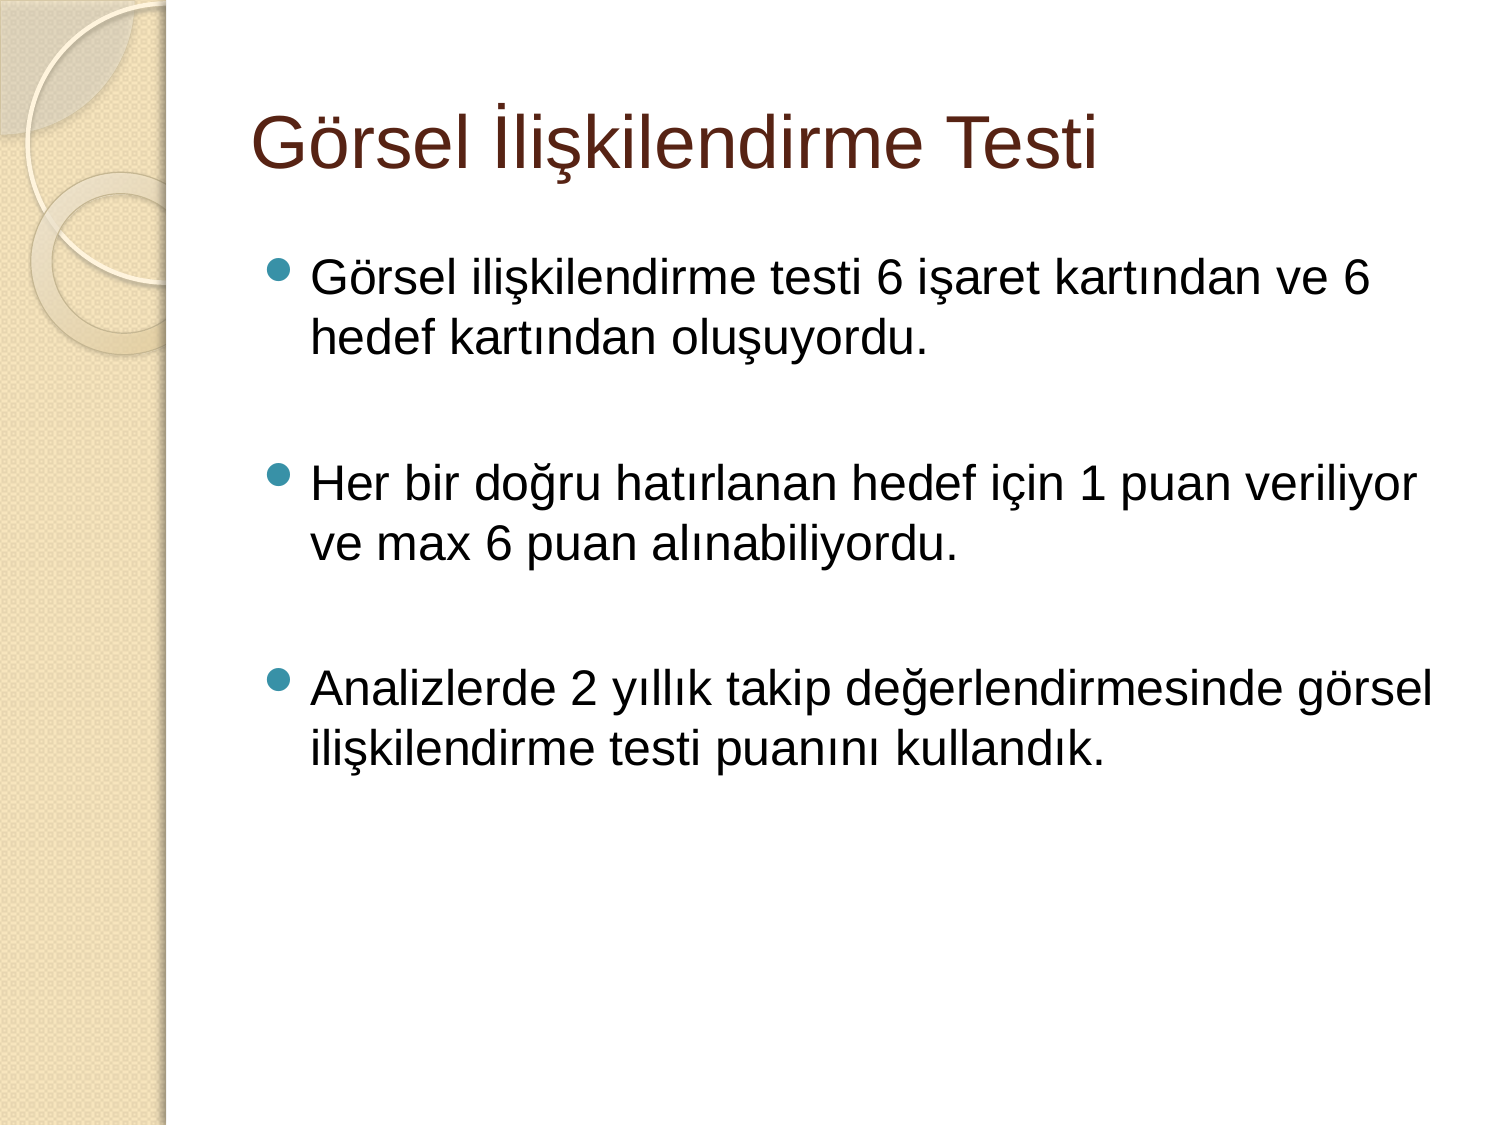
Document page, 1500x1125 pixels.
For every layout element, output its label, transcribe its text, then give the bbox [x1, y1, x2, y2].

list Görsel ilişkilendirme testi 6 işaret kartından ve 6 hedef kartından oluşuyordu. Her bir doğru hatırlanan hedef için 1 puan veriliyor ve max 6 puan alınabiliyordu. Analizlerde 2 yıllık takip değerlendirmesinde görsel ilişkilendirme testi puanını kullandık. [235, 237, 1466, 1025]
title Görsel İlişkilendirme Testi [235, 45, 1466, 233]
